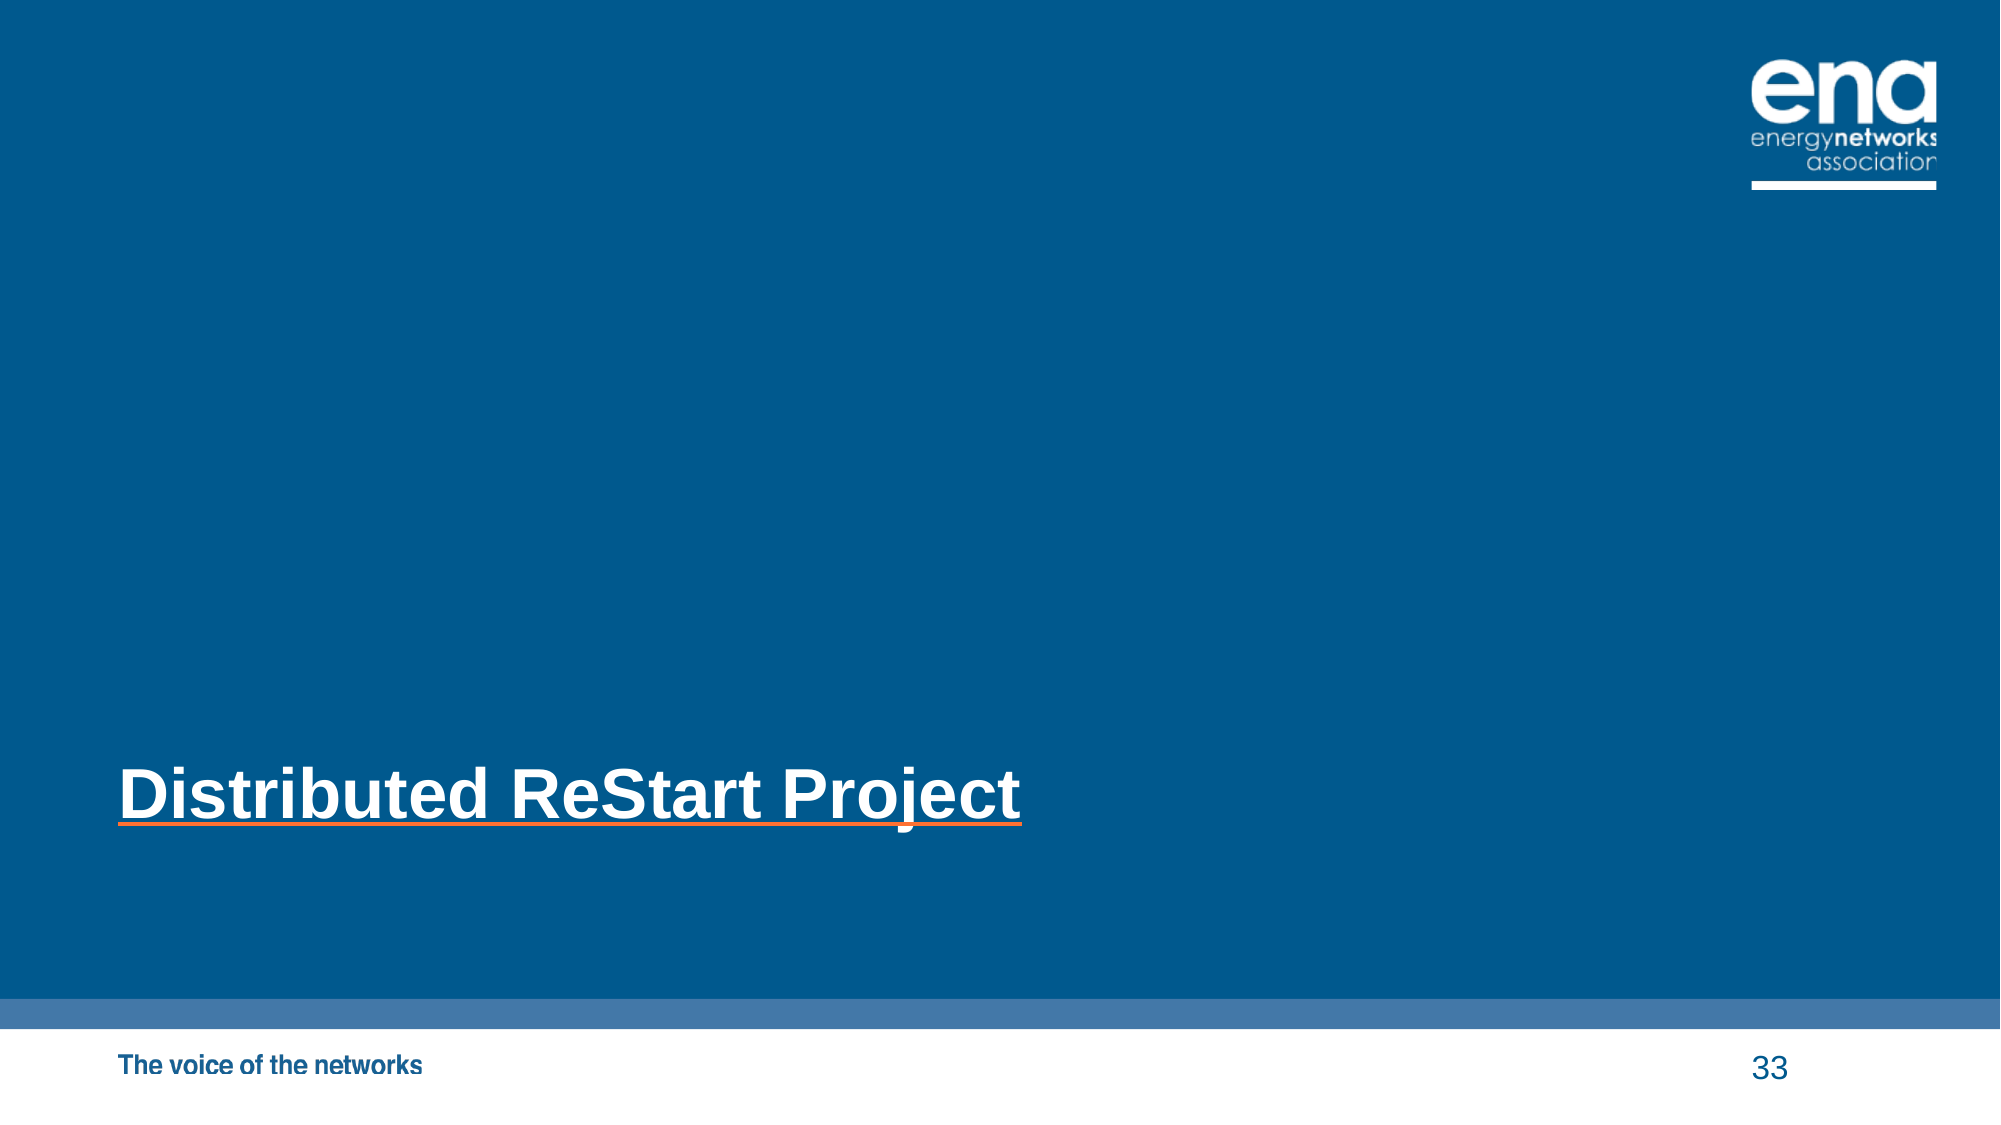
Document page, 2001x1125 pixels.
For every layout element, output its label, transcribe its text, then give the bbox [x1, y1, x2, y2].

title Distributed ReStart Project [118, 578, 1403, 833]
slide_number 33 [1751, 1036, 1929, 1096]
